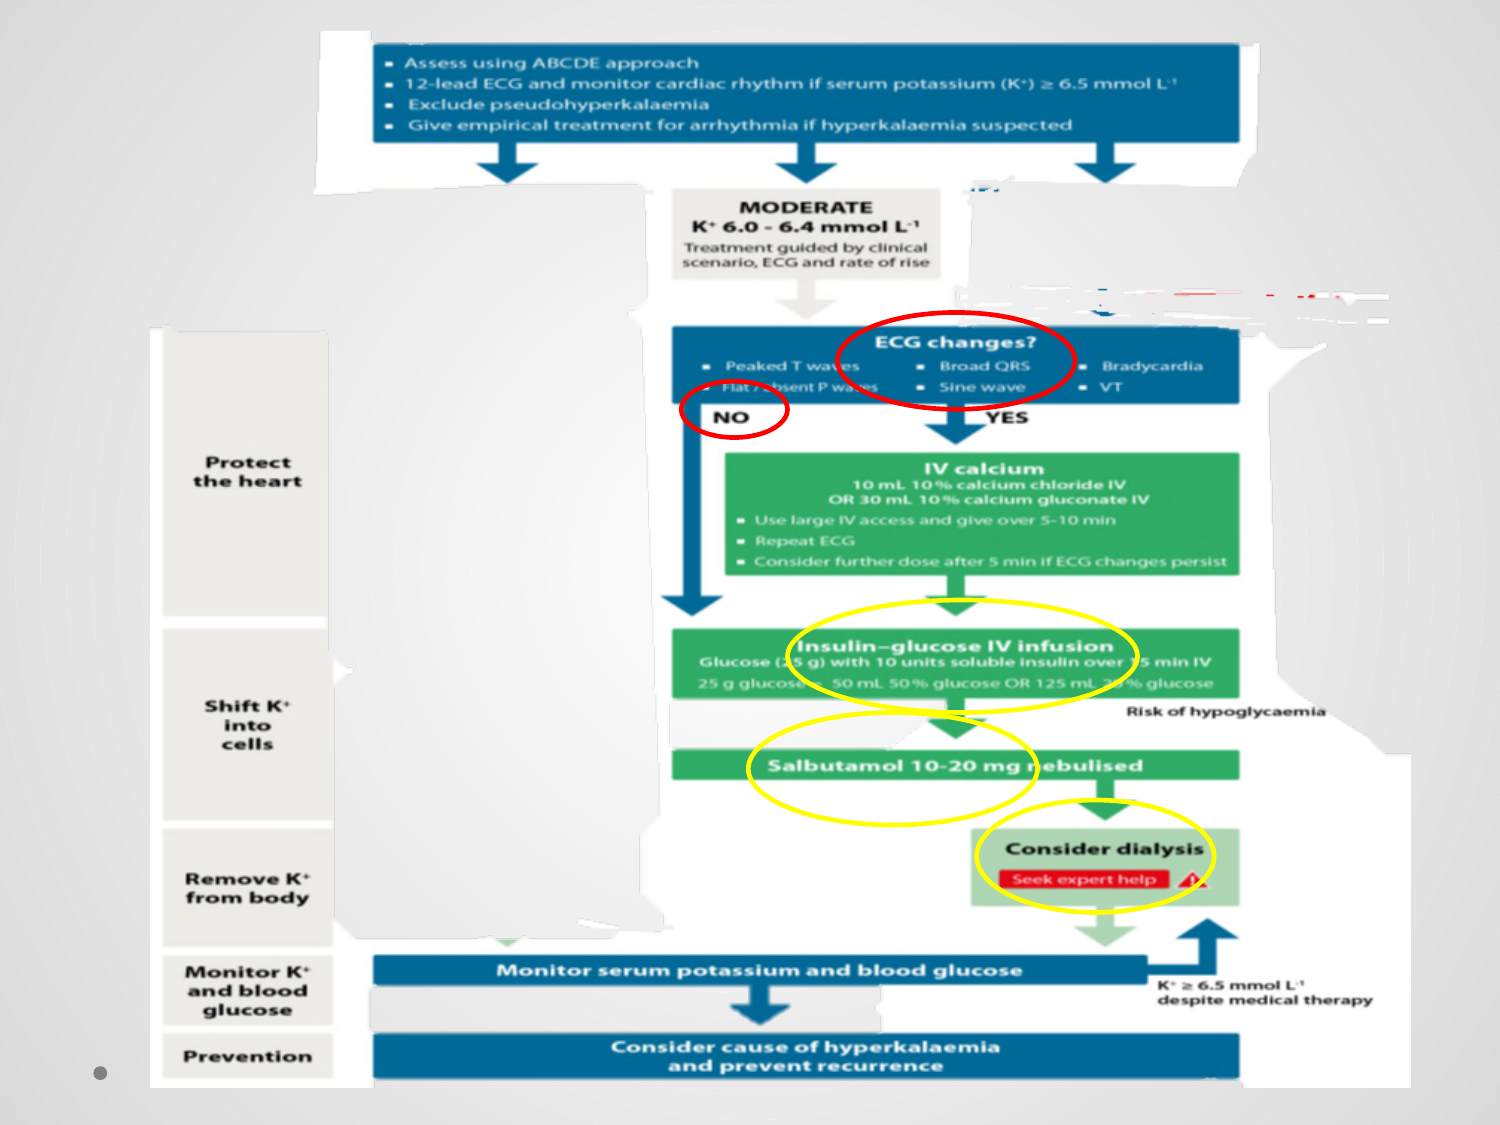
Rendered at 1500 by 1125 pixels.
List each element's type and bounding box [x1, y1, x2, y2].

list [149, 24, 1414, 1088]
